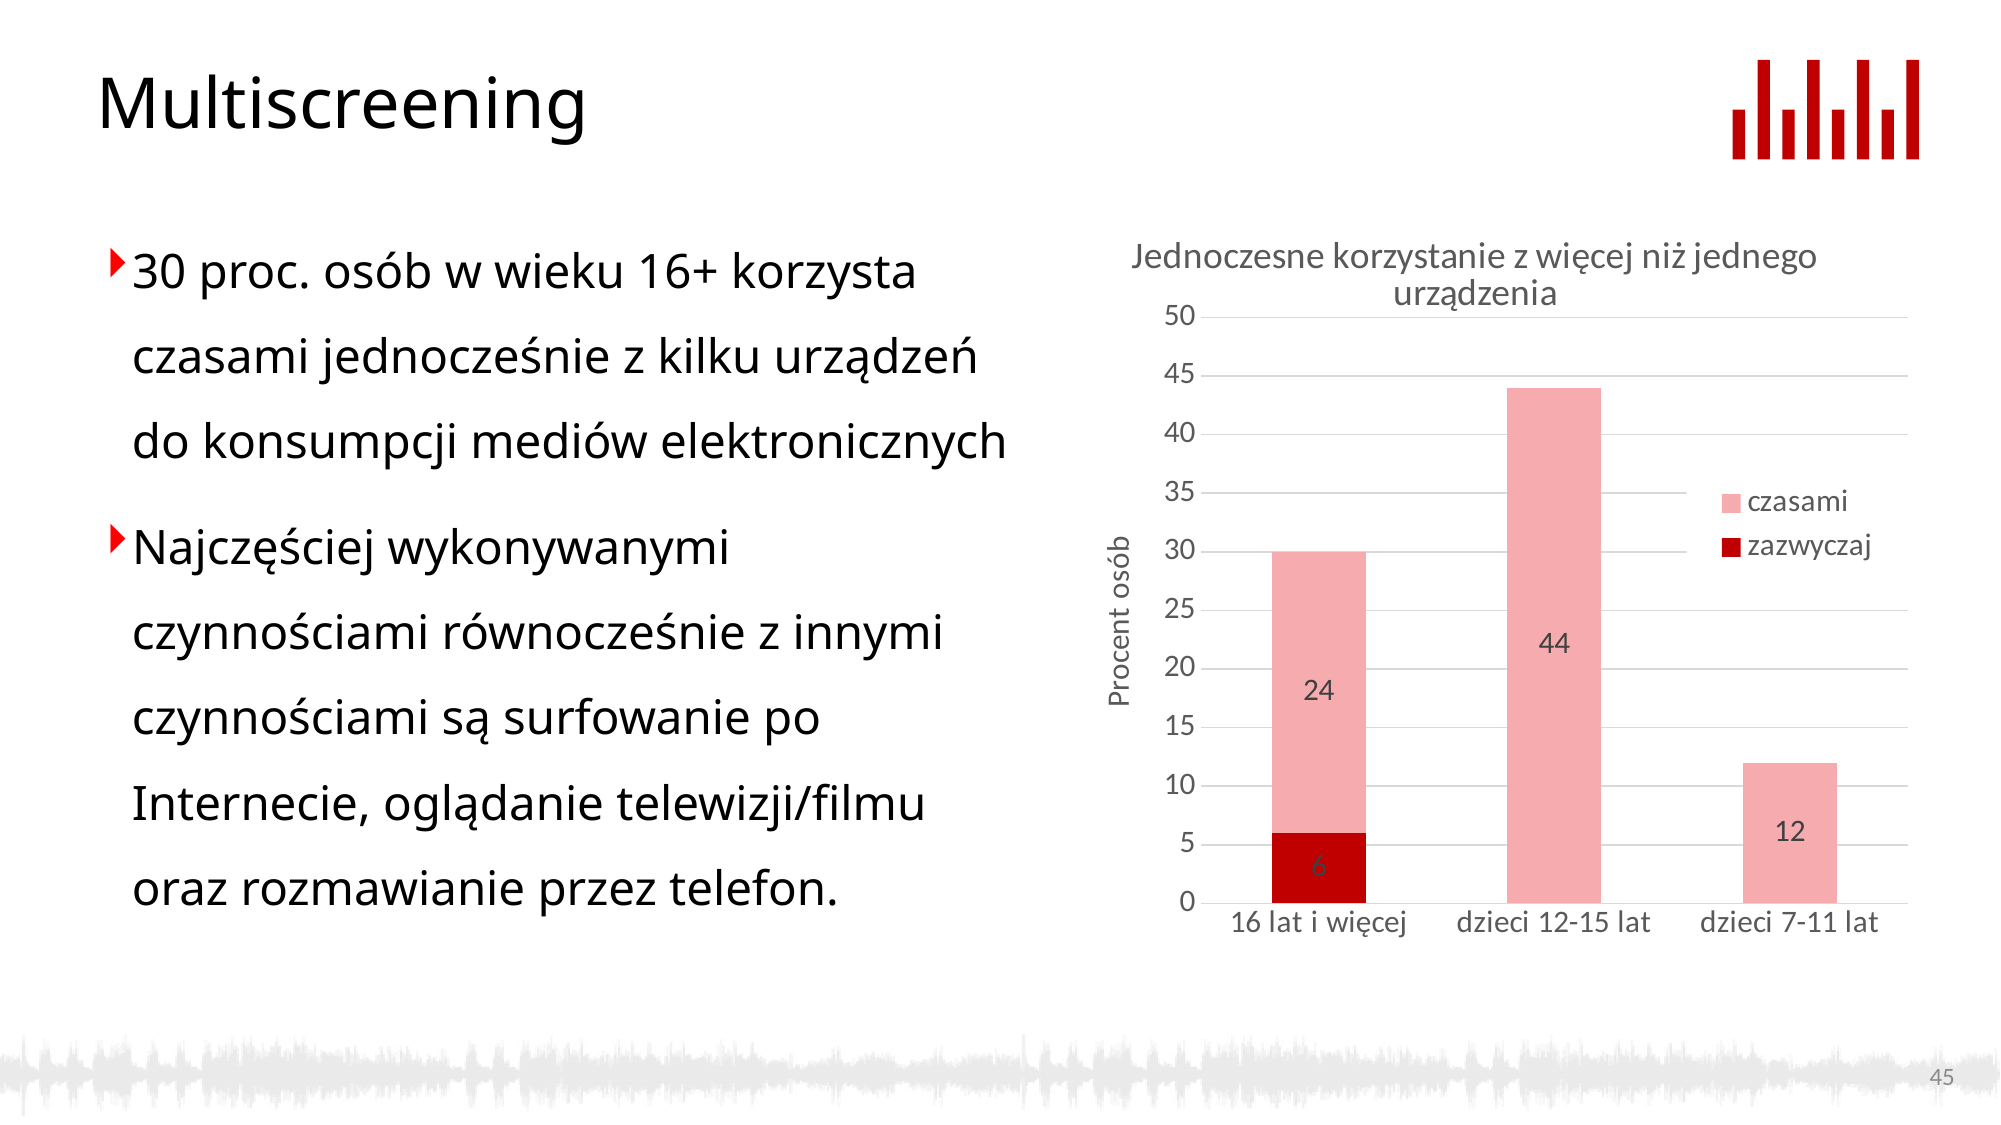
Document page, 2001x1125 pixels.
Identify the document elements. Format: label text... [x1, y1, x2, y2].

chart [1031, 204, 1919, 1014]
slide_number 45 [1520, 1045, 1971, 1106]
title Multiscreening [81, 59, 1549, 152]
list 30 proc. osób w wieku 16+ korzysta czasami jednocześnie z kilku urządzeń do konsumpcji mediów elektronicznych Najczęściej wykonywanymi czynnościami równocześnie z innymi czynnościami są surfowanie po Internecie, oglądanie telewizji/filmu oraz rozmawianie przez telefon. [81, 204, 1031, 1014]
